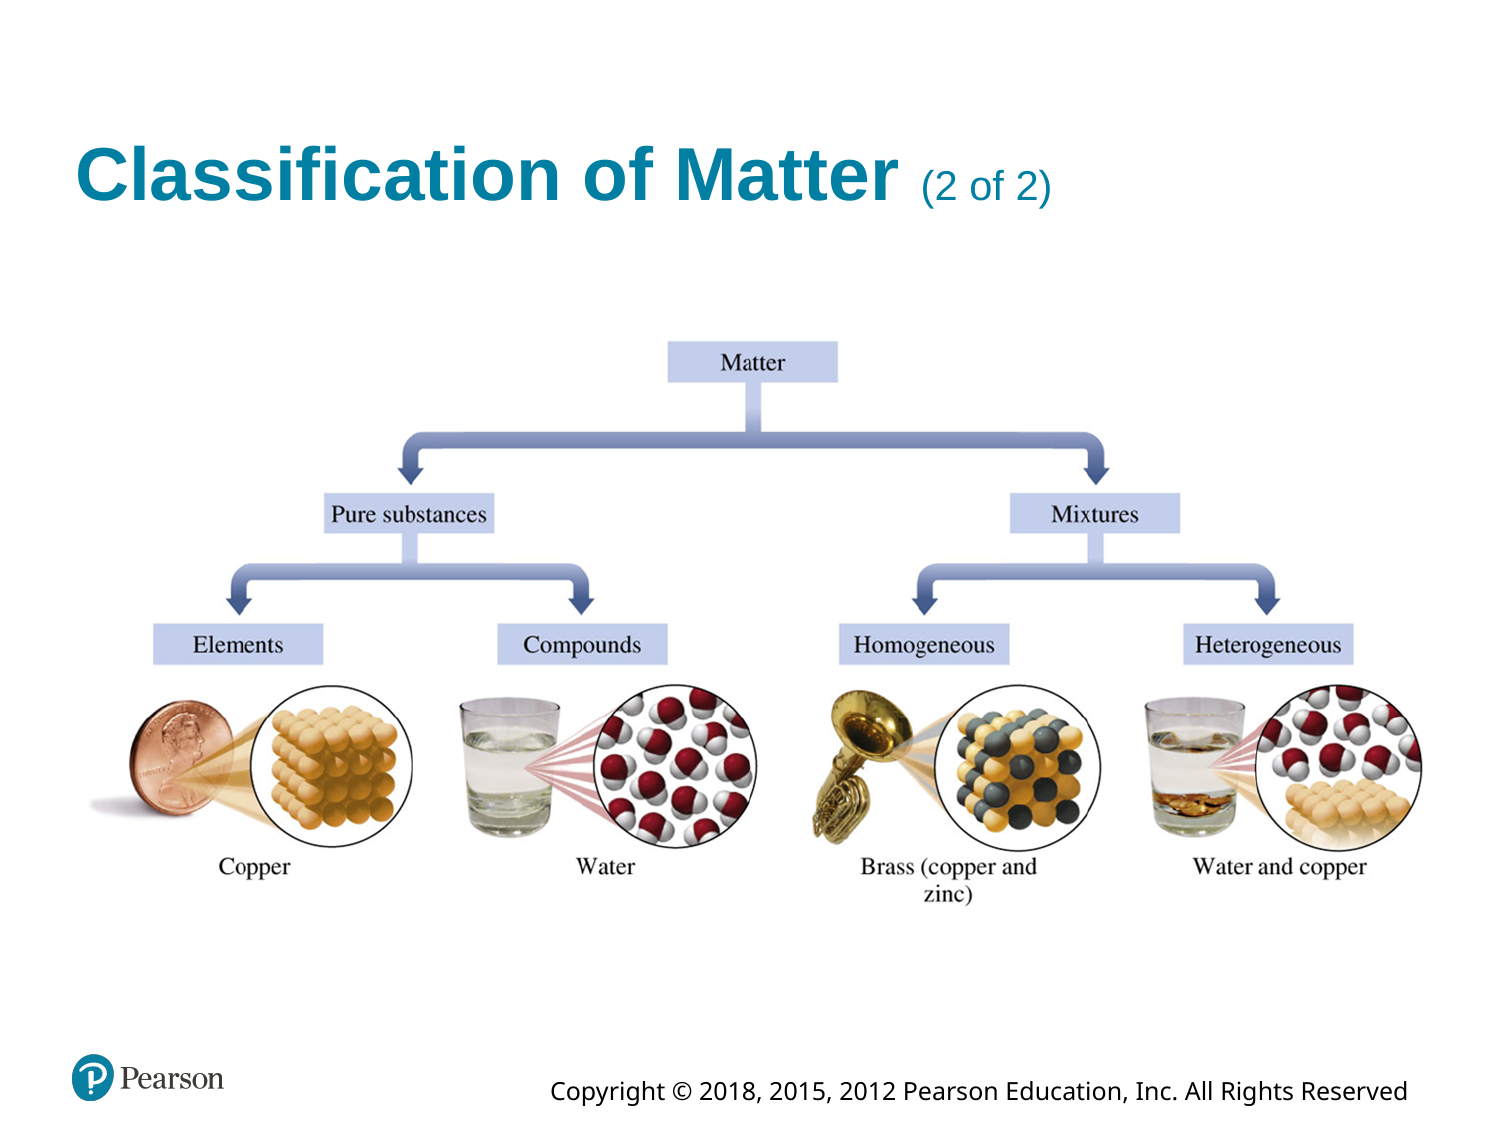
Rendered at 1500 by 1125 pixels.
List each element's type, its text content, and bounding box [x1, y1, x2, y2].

picture [80, 1063, 106, 1088]
title Classification of Matter (2 of 2) [75, 35, 1425, 216]
picture [72, 1054, 88, 1070]
picture [98, 1054, 224, 1101]
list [74, 333, 1426, 911]
picture [72, 1087, 83, 1101]
